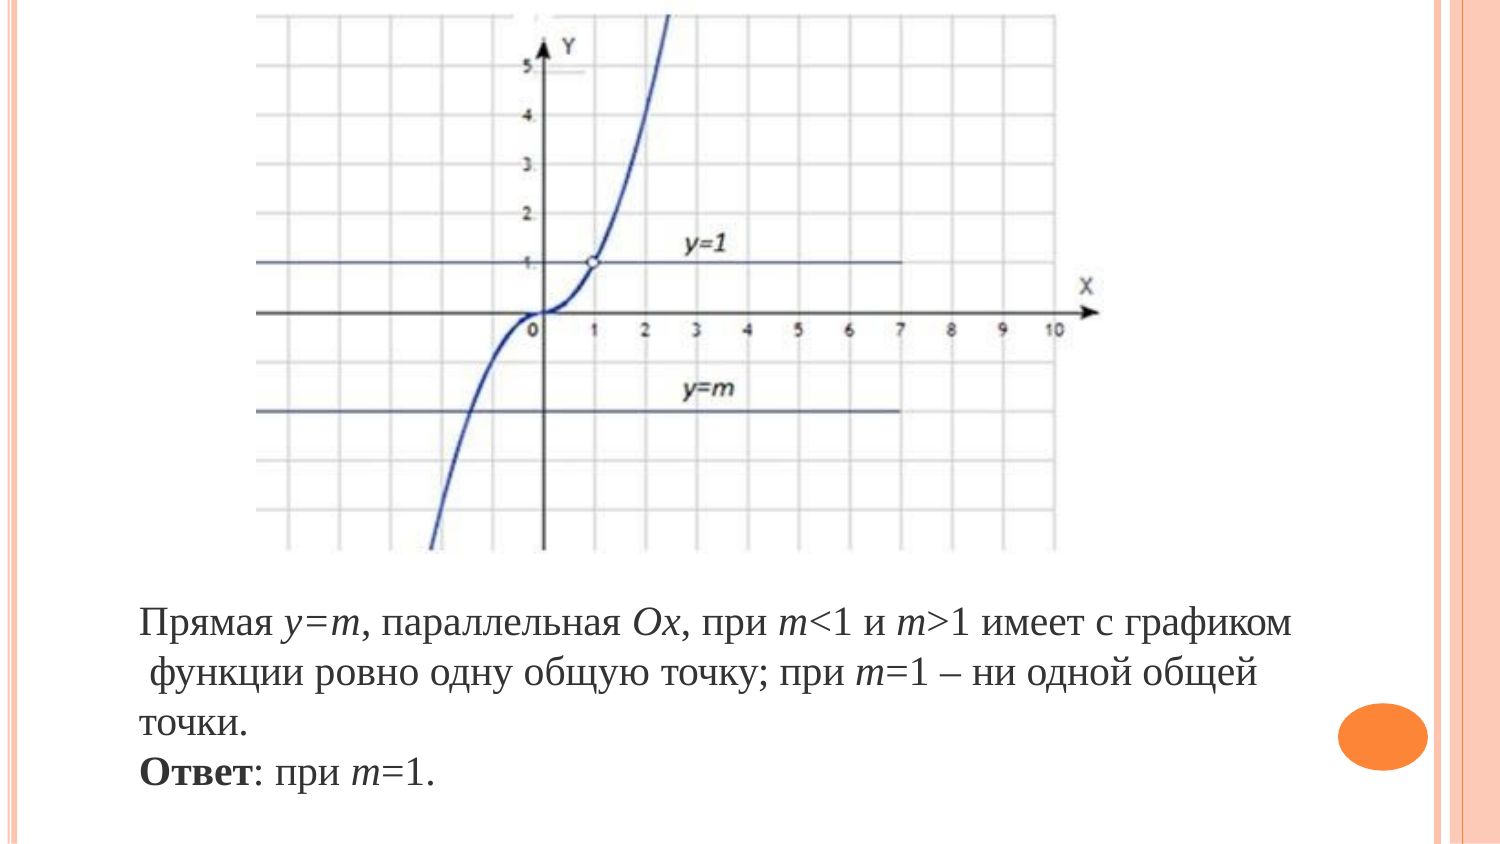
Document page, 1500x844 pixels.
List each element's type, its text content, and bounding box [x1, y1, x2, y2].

text_box Прямая у=m, параллельная Ох, при m<1 и m>1 имеет с графиком функции ровно одну общую точку; при m=1 – ни одной общей точки. Ответ: при m=1. [136, 591, 1297, 794]
picture [256, 0, 1104, 554]
